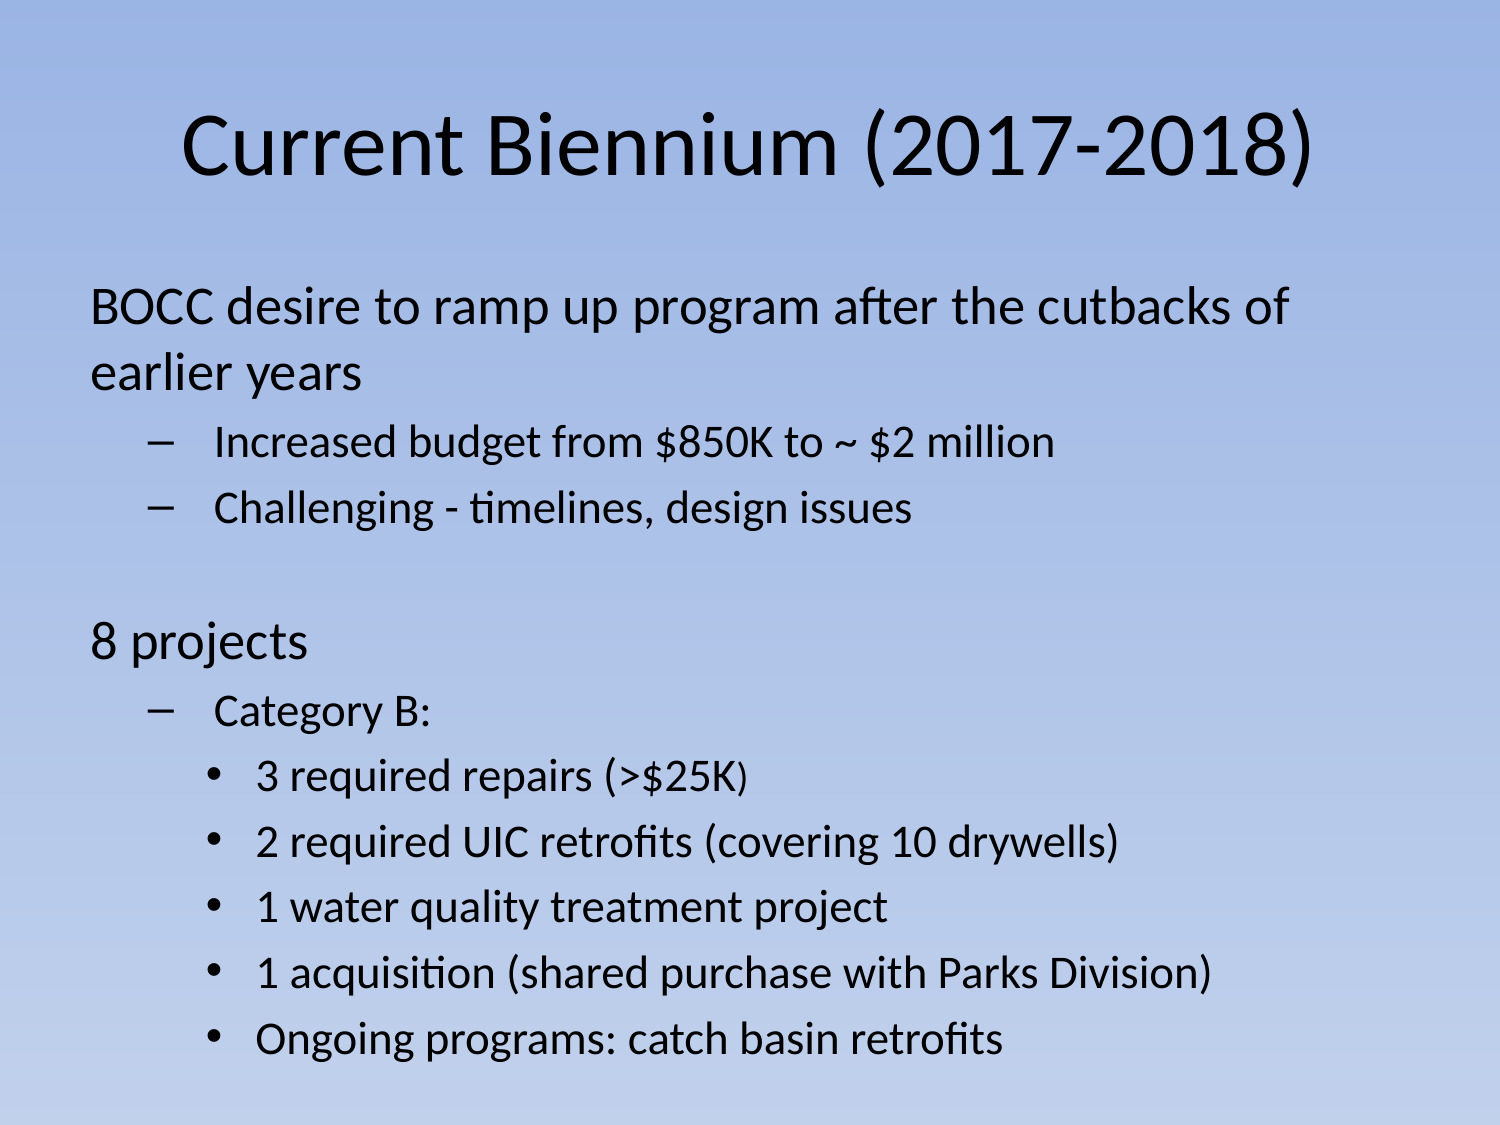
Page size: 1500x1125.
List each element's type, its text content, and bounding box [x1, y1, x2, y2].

list BOCC desire to ramp up program after the cutbacks of earlier years Increased budget from $850K to ~ $2 million Challenging - timelines, design issues 8 projects Category B: 3 required repairs (>$25K) 2 required UIC retrofits (covering 10 drywells) 1 water quality treatment project 1 acquisition (shared purchase with Parks Division) Ongoing programs: catch basin retrofits [75, 262, 1425, 1075]
title Current Biennium (2017-2018) [75, 45, 1425, 233]
